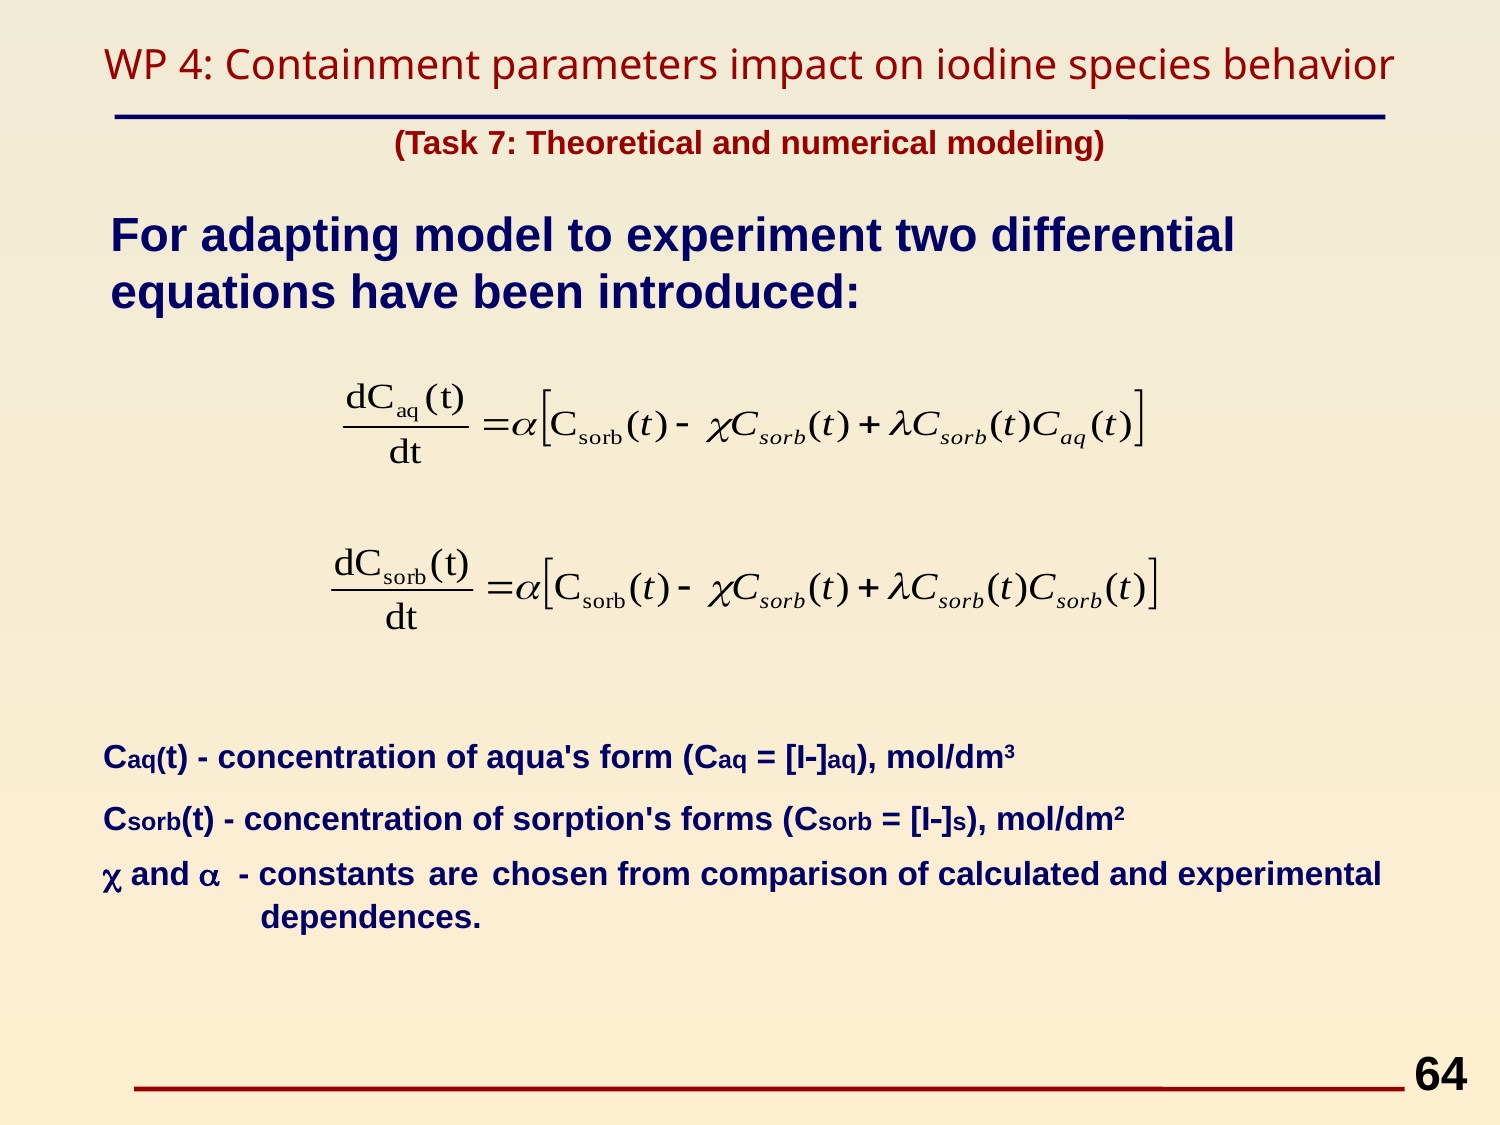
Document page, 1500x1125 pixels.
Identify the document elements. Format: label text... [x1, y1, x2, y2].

text_box (Task 7: Theoretical and numerical modeling) [41, 113, 1459, 169]
text_box WP 4: Containment parameters impact on iodine species behavior [41, 30, 1459, 113]
text_box 64 [1399, 1034, 1483, 1108]
text_box Caq(t) - concentration of aqua's form (Сaq = [I]aq), mol/dm3 Сsorb(t) - concentration of sorption's forms (Сsorb = [I]s), mol/dm2  and  - constants are chosen from comparison of calculated and experimental dependences. [88, 727, 1471, 943]
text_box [336, 373, 1151, 472]
text_box For adapting model to experiment two differential equations have been introduced: [95, 196, 1407, 326]
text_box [324, 538, 1164, 638]
